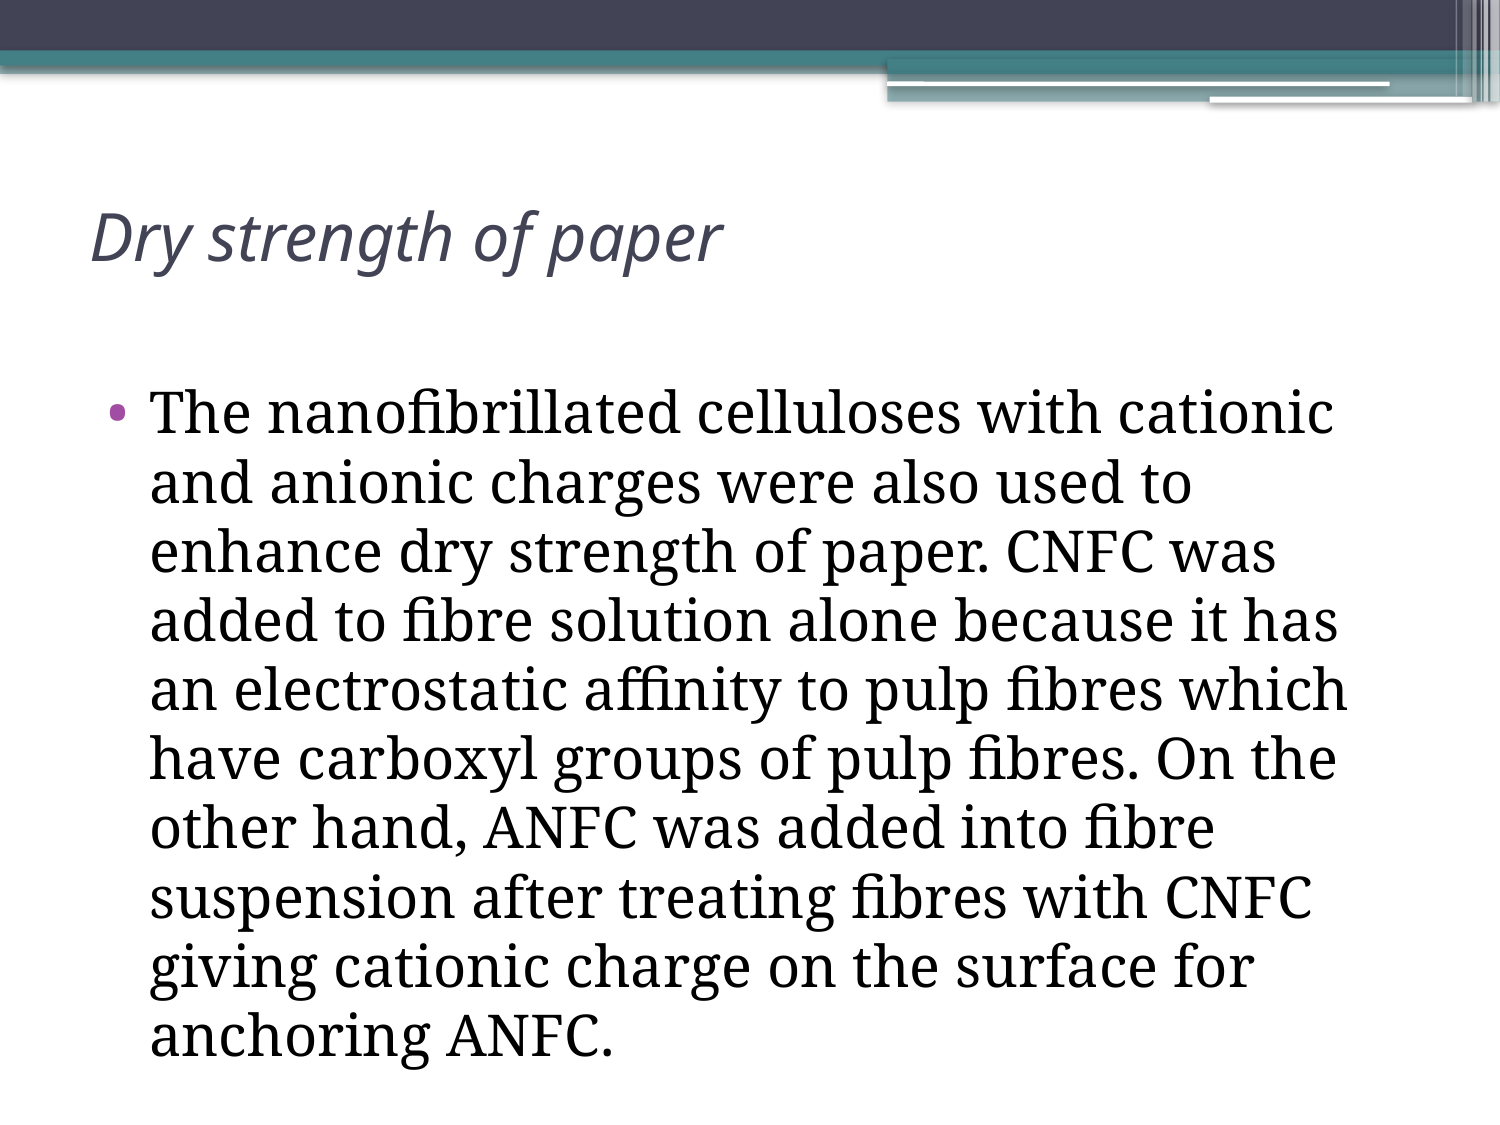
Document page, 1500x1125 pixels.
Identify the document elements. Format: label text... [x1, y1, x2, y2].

list The nanofibrillated celluloses with cationic and anionic charges were also used to enhance dry strength of paper. CNFC was added to fibre solution alone because it has an electrostatic affinity to pulp fibres which have carboxyl groups of pulp fibres. On the other hand, ANFC was added into fibre suspension after treating fibres with CNFC giving cationic charge on the surface for anchoring ANFC. [75, 368, 1425, 1079]
title Dry strength of paper [75, 187, 1425, 363]
